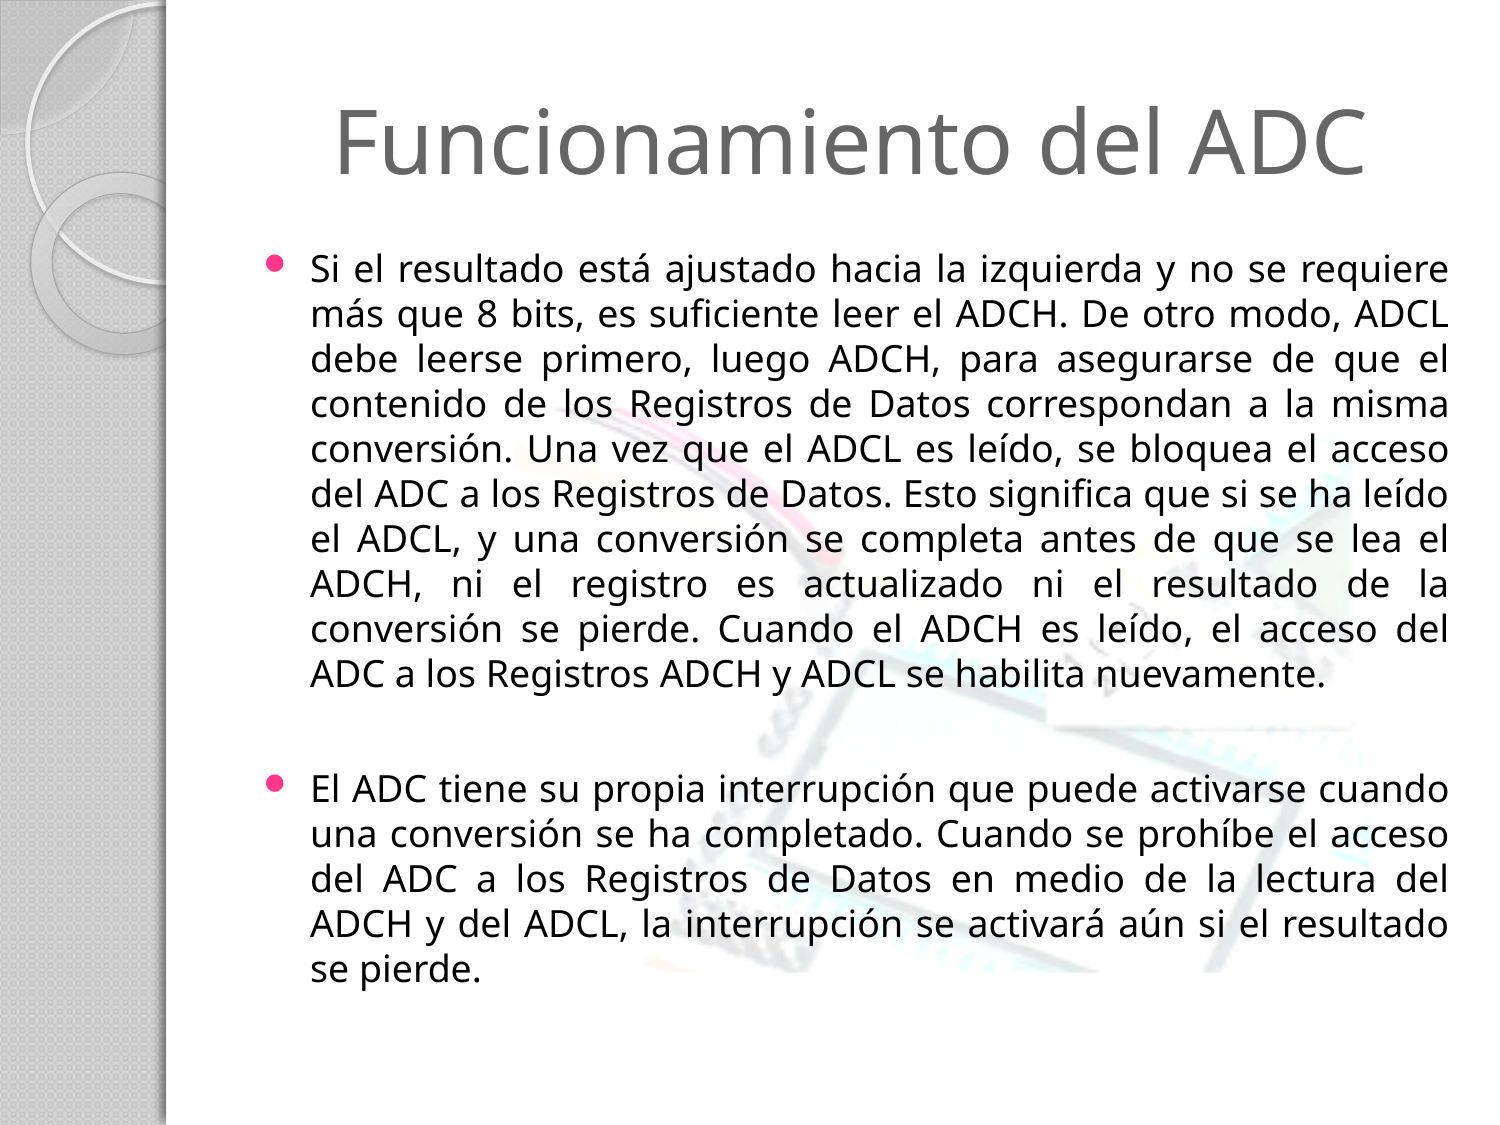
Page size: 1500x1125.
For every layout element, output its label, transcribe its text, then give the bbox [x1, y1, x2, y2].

title Funcionamiento del ADC [235, 45, 1466, 233]
list Si el resultado está ajustado hacia la izquierda y no se requiere más que 8 bits, es suficiente leer el ADCH. De otro modo, ADCL debe leerse primero, luego ADCH, para asegurarse de que el contenido de los Registros de Datos correspondan a la misma conversión. Una vez que el ADCL es leído, se bloquea el acceso del ADC a los Registros de Datos. Esto significa que si se ha leído el ADCL, y una conversión se completa antes de que se lea el ADCH, ni el registro es actualizado ni el resultado de la conversión se pierde. Cuando el ADCH es leído, el acceso del ADC a los Registros ADCH y ADCL se habilita nuevamente. El ADC tiene su propia interrupción que puede activarse cuando una conversión se ha completado. Cuando se prohíbe el acceso del ADC a los Registros de Datos en medio de la lectura del ADCH y del ADCL, la interrupción se activará aún si el resultado se pierde. [235, 237, 1466, 1025]
picture [515, 398, 1372, 973]
